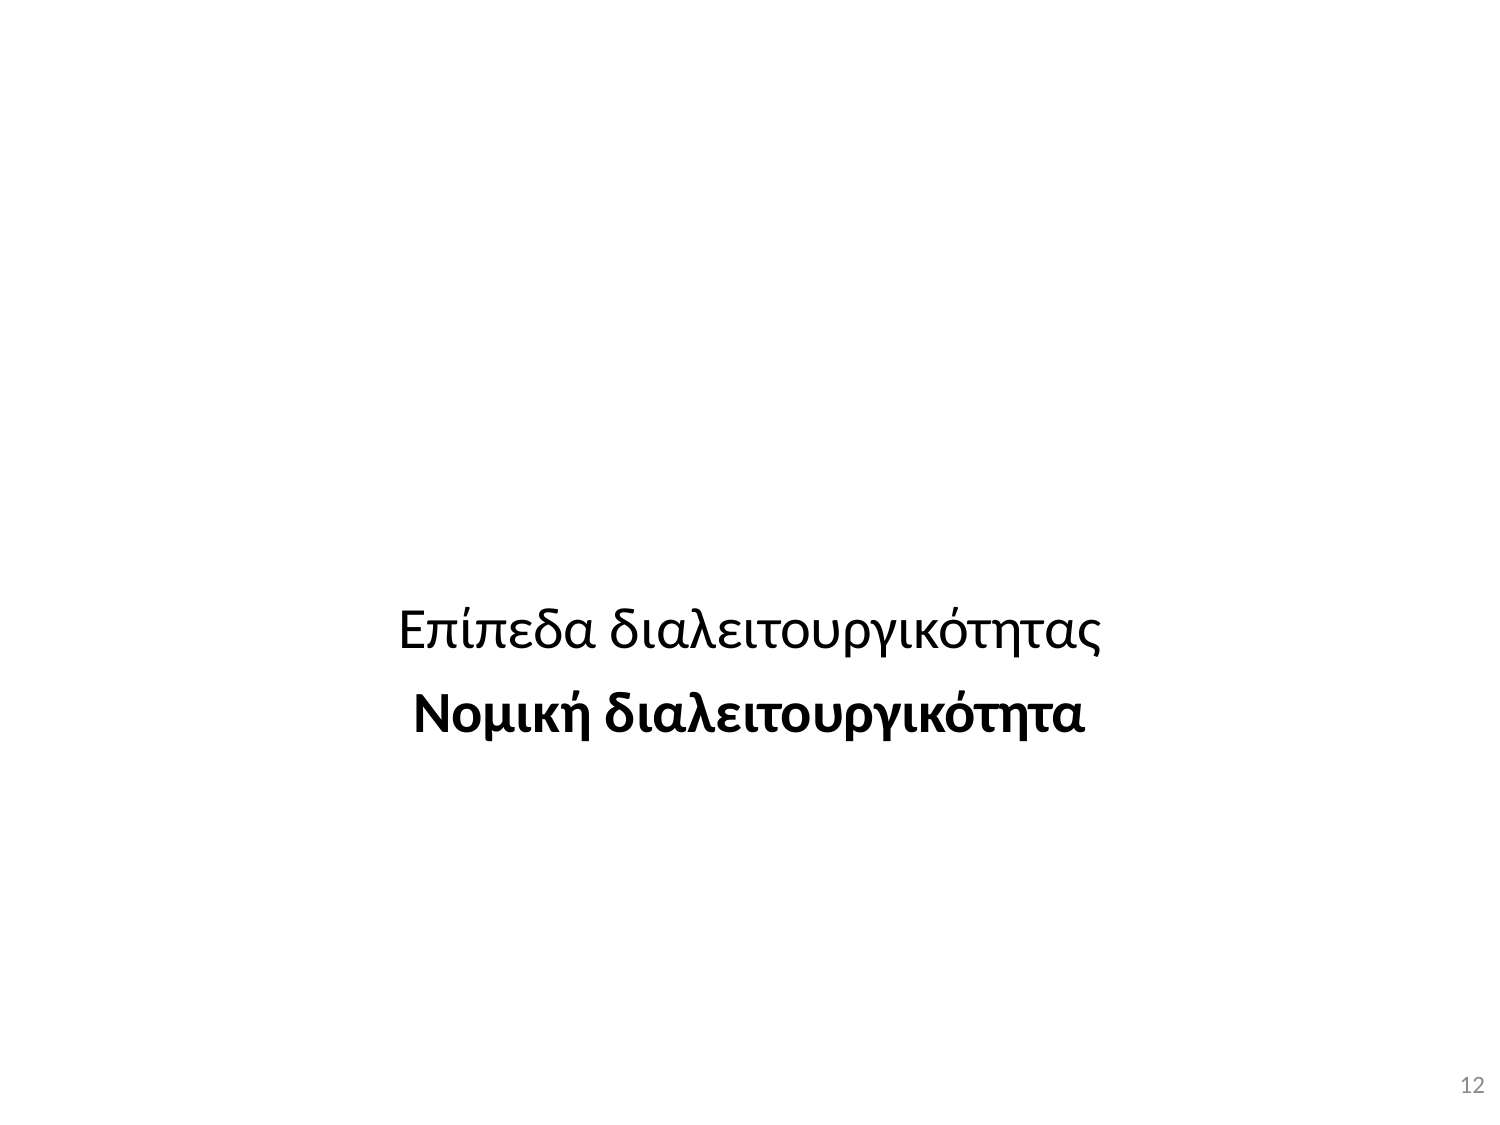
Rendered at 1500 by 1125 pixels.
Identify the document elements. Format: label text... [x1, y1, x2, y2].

subtitle Επίπεδα διαλειτουργικότητας Νομική διαλειτουργικότητα [187, 590, 1313, 863]
slide_number 12 [1415, 1053, 1500, 1113]
